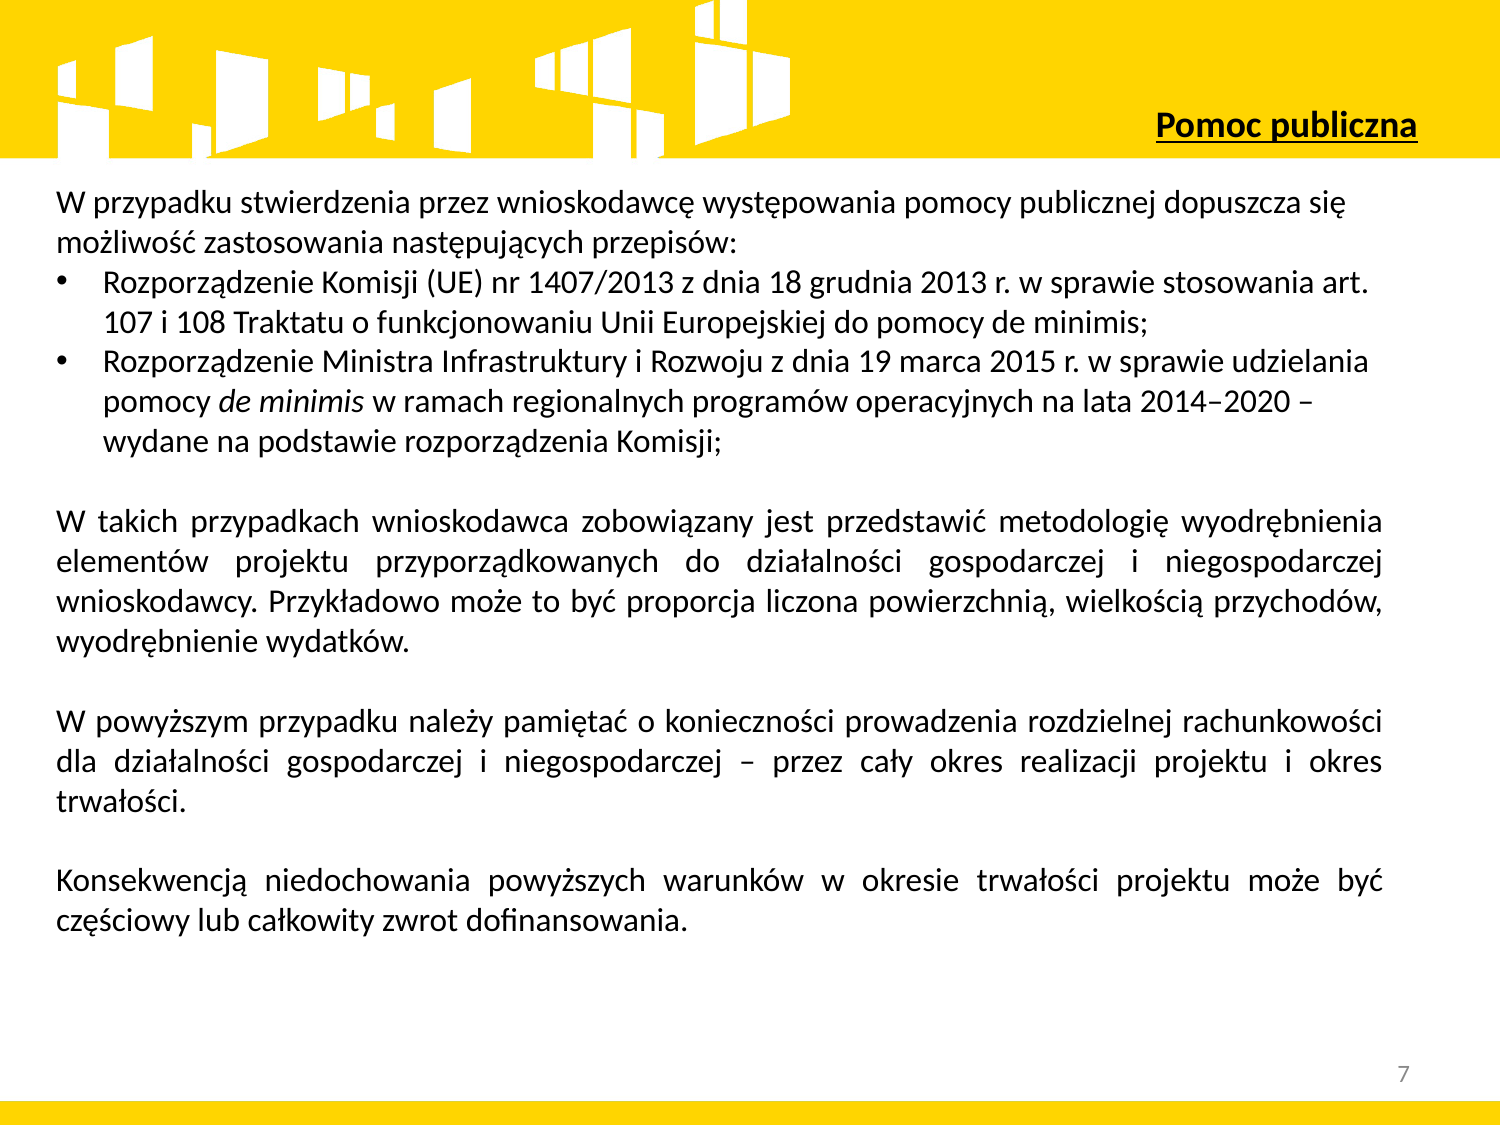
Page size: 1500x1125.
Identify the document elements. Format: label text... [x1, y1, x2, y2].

slide_number 7 [1074, 1042, 1425, 1103]
text_box W przypadku stwierdzenia przez wnioskodawcę występowania pomocy publicznej dopuszcza się możliwość zastosowania następujących przepisów: Rozporządzenie Komisji (UE) nr 1407/2013 z dnia 18 grudnia 2013 r. w sprawie stosowania art. 107 i 108 Traktatu o funkcjonowaniu Unii Europejskiej do pomocy de minimis; Rozporządzenie Ministra Infrastruktury i Rozwoju z dnia 19 marca 2015 r. w sprawie udzielania pomocy de minimis w ramach regionalnych programów operacyjnych na lata 2014–2020 – wydane na podstawie rozporządzenia Komisji; W takich przypadkach wnioskodawca zobowiązany jest przedstawić metodologię wyodrębnienia elementów projektu przyporządkowanych do działalności gospodarczej i niegospodarczej wnioskodawcy. Przykładowo może to być proporcja liczona powierzchnią, wielkością przychodów, wyodrębnienie wydatków. W powyższym przypadku należy pamiętać o konieczności prowadzenia rozdzielnej rachunkowości dla działalności gospodarczej i niegospodarczej – przez cały okres realizacji projektu i okres trwałości. Konsekwencją niedochowania powyższych warunków w okresie trwałości projektu może być częściowy lub całkowity zwrot dofinansowania. [41, 172, 1400, 946]
text_box Pomoc publiczna [1141, 93, 1433, 153]
picture [0, 0, 1500, 1125]
